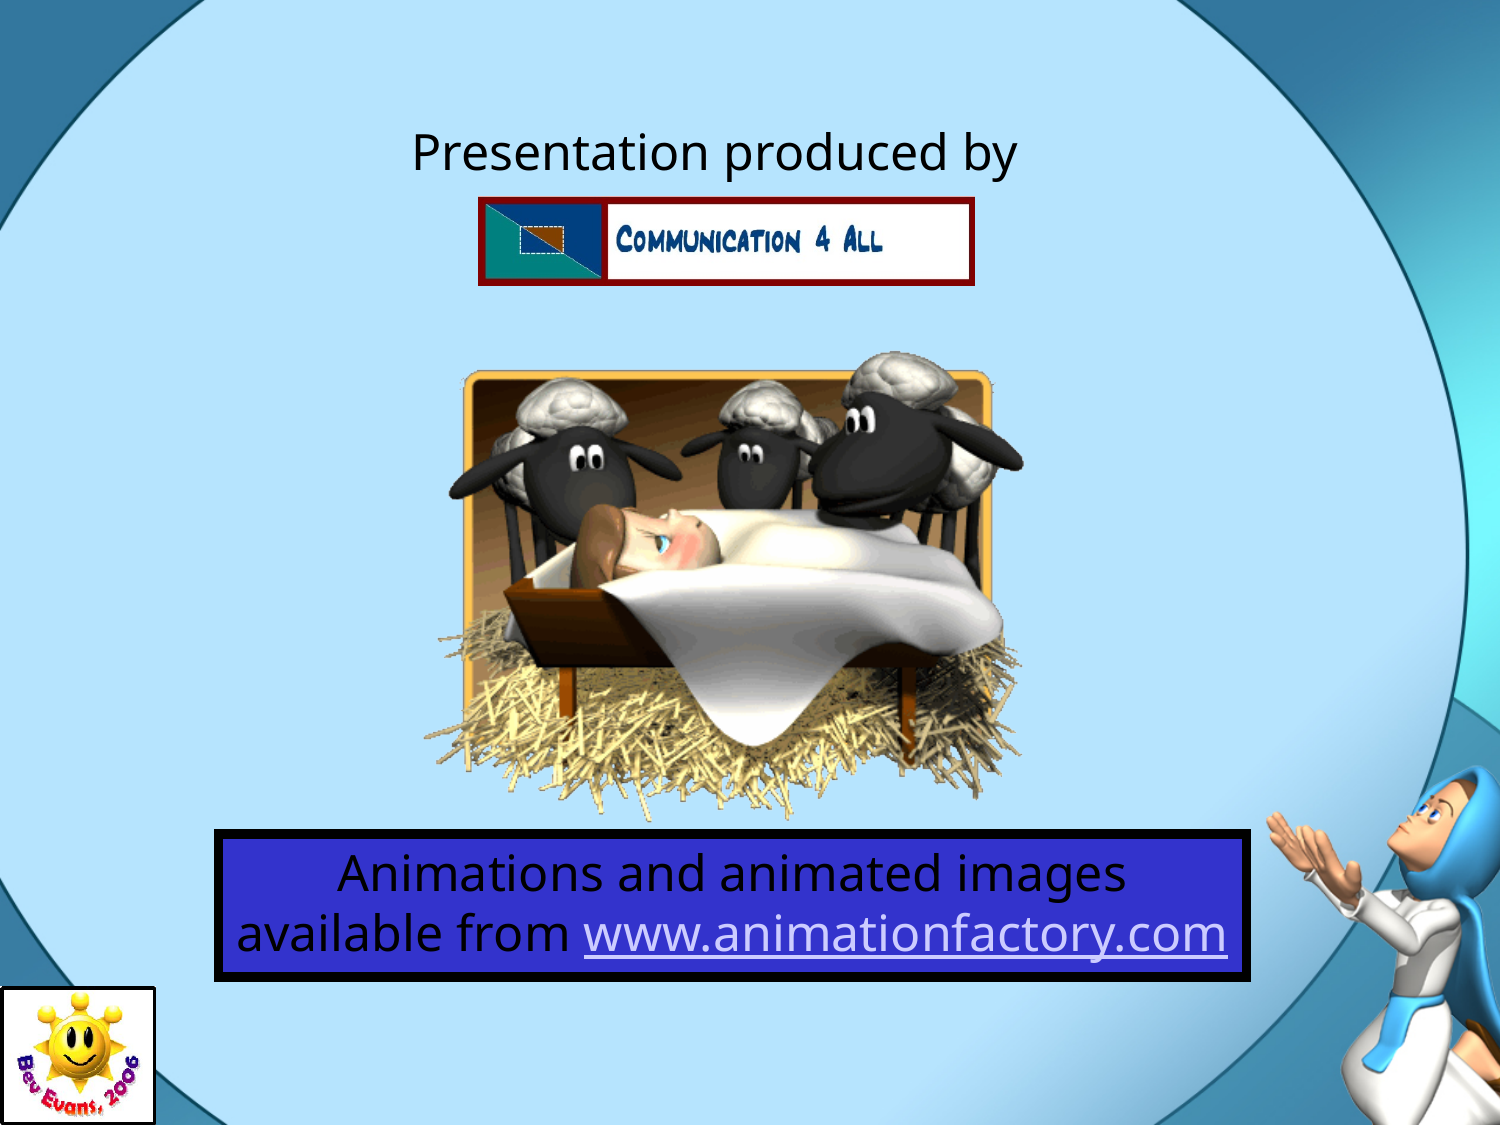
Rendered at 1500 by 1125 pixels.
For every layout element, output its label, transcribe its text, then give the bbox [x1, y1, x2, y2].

text_box Animations and animated images available from www.animationfactory.com [218, 834, 1247, 978]
text_box Presentation produced by [289, 113, 1140, 189]
picture [0, 0, 1500, 1125]
